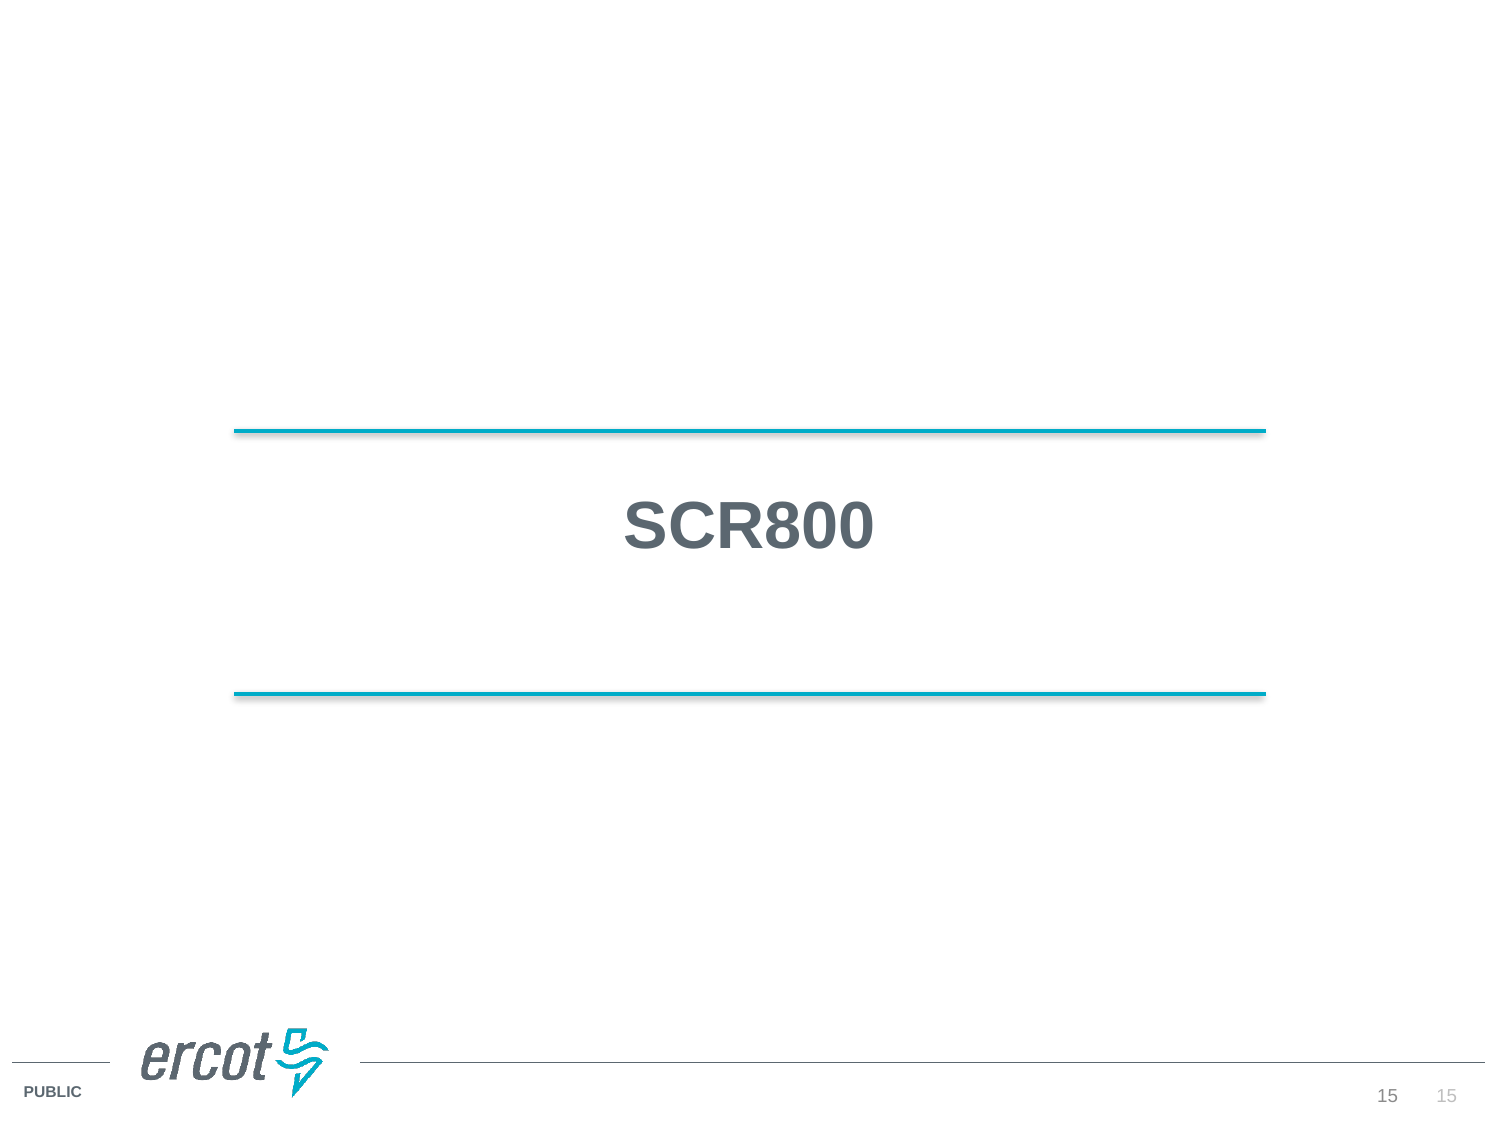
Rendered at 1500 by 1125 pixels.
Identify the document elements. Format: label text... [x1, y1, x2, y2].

slide_number 15 [1350, 1077, 1425, 1113]
picture [137, 1024, 332, 1100]
list SCR800 [234, 474, 1266, 638]
